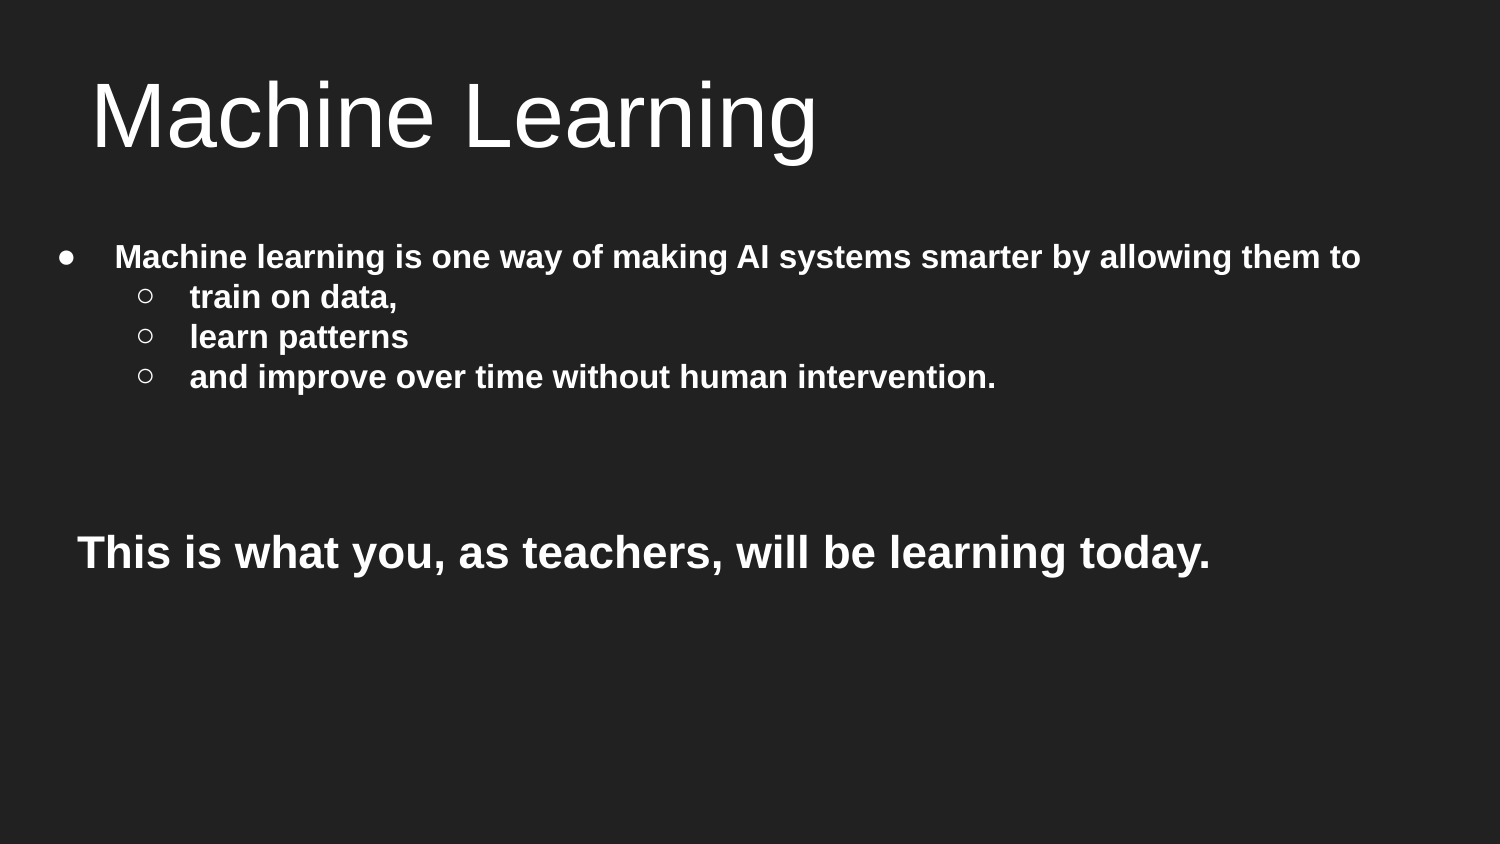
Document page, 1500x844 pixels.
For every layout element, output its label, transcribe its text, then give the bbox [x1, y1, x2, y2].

title Machine Learning [75, 49, 1446, 187]
list Machine learning is one way of making AI systems smarter by allowing them to train on data, learn patterns and improve over time without human intervention. This is what you, as teachers, will be learning today. [24, 220, 1459, 757]
